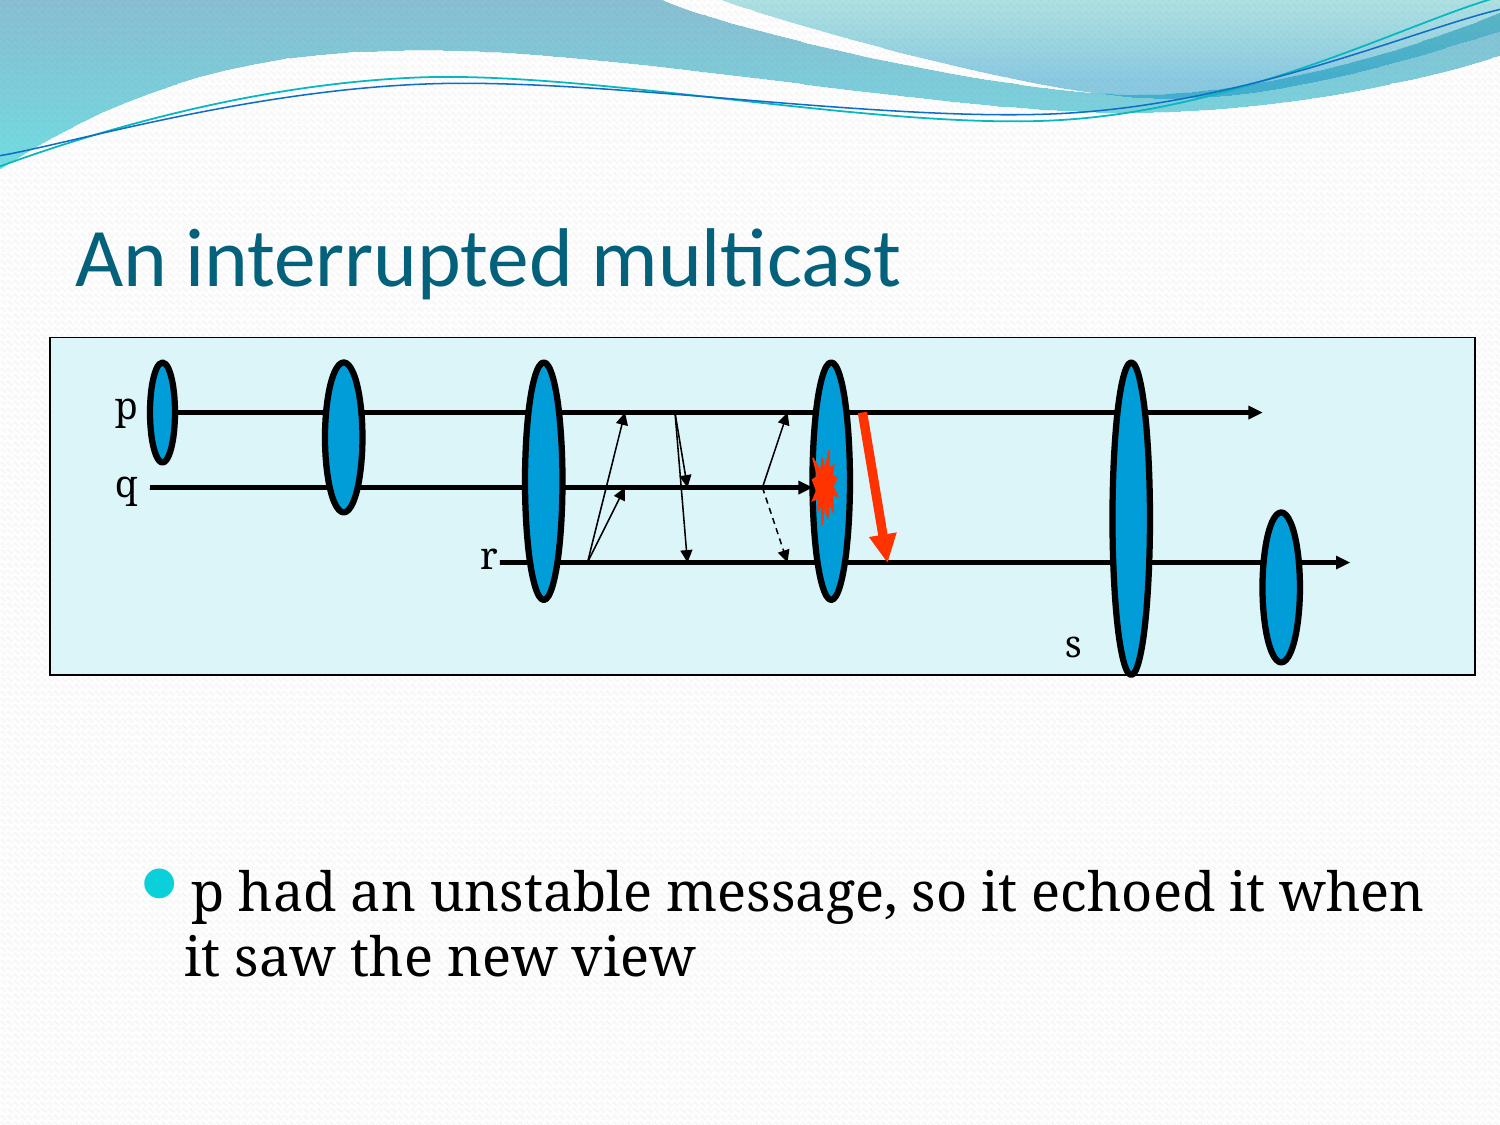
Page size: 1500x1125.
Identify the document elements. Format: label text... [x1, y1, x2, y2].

text_box [589, 487, 625, 560]
text_box p [99, 374, 150, 435]
text_box [812, 362, 850, 600]
text_box [862, 412, 892, 563]
text_box [587, 412, 628, 563]
text_box [49, 337, 1475, 675]
text_box [324, 362, 363, 513]
text_box [1262, 512, 1300, 663]
text_box [1112, 362, 1150, 675]
list p had an unstable message, so it echoed it when it saw the new view [124, 849, 1470, 1076]
text_box [674, 412, 693, 563]
text_box [676, 417, 692, 488]
title An interrupted multicast [74, 115, 1426, 304]
text_box [777, 548, 790, 563]
text_box [812, 449, 838, 525]
text_box r [462, 524, 513, 585]
text_box [525, 362, 563, 600]
text_box [150, 362, 175, 463]
text_box [1146, 406, 1263, 419]
text_box [1299, 556, 1351, 569]
text_box q [99, 452, 150, 513]
text_box [763, 481, 812, 494]
text_box [762, 412, 790, 487]
text_box s [1050, 612, 1100, 673]
